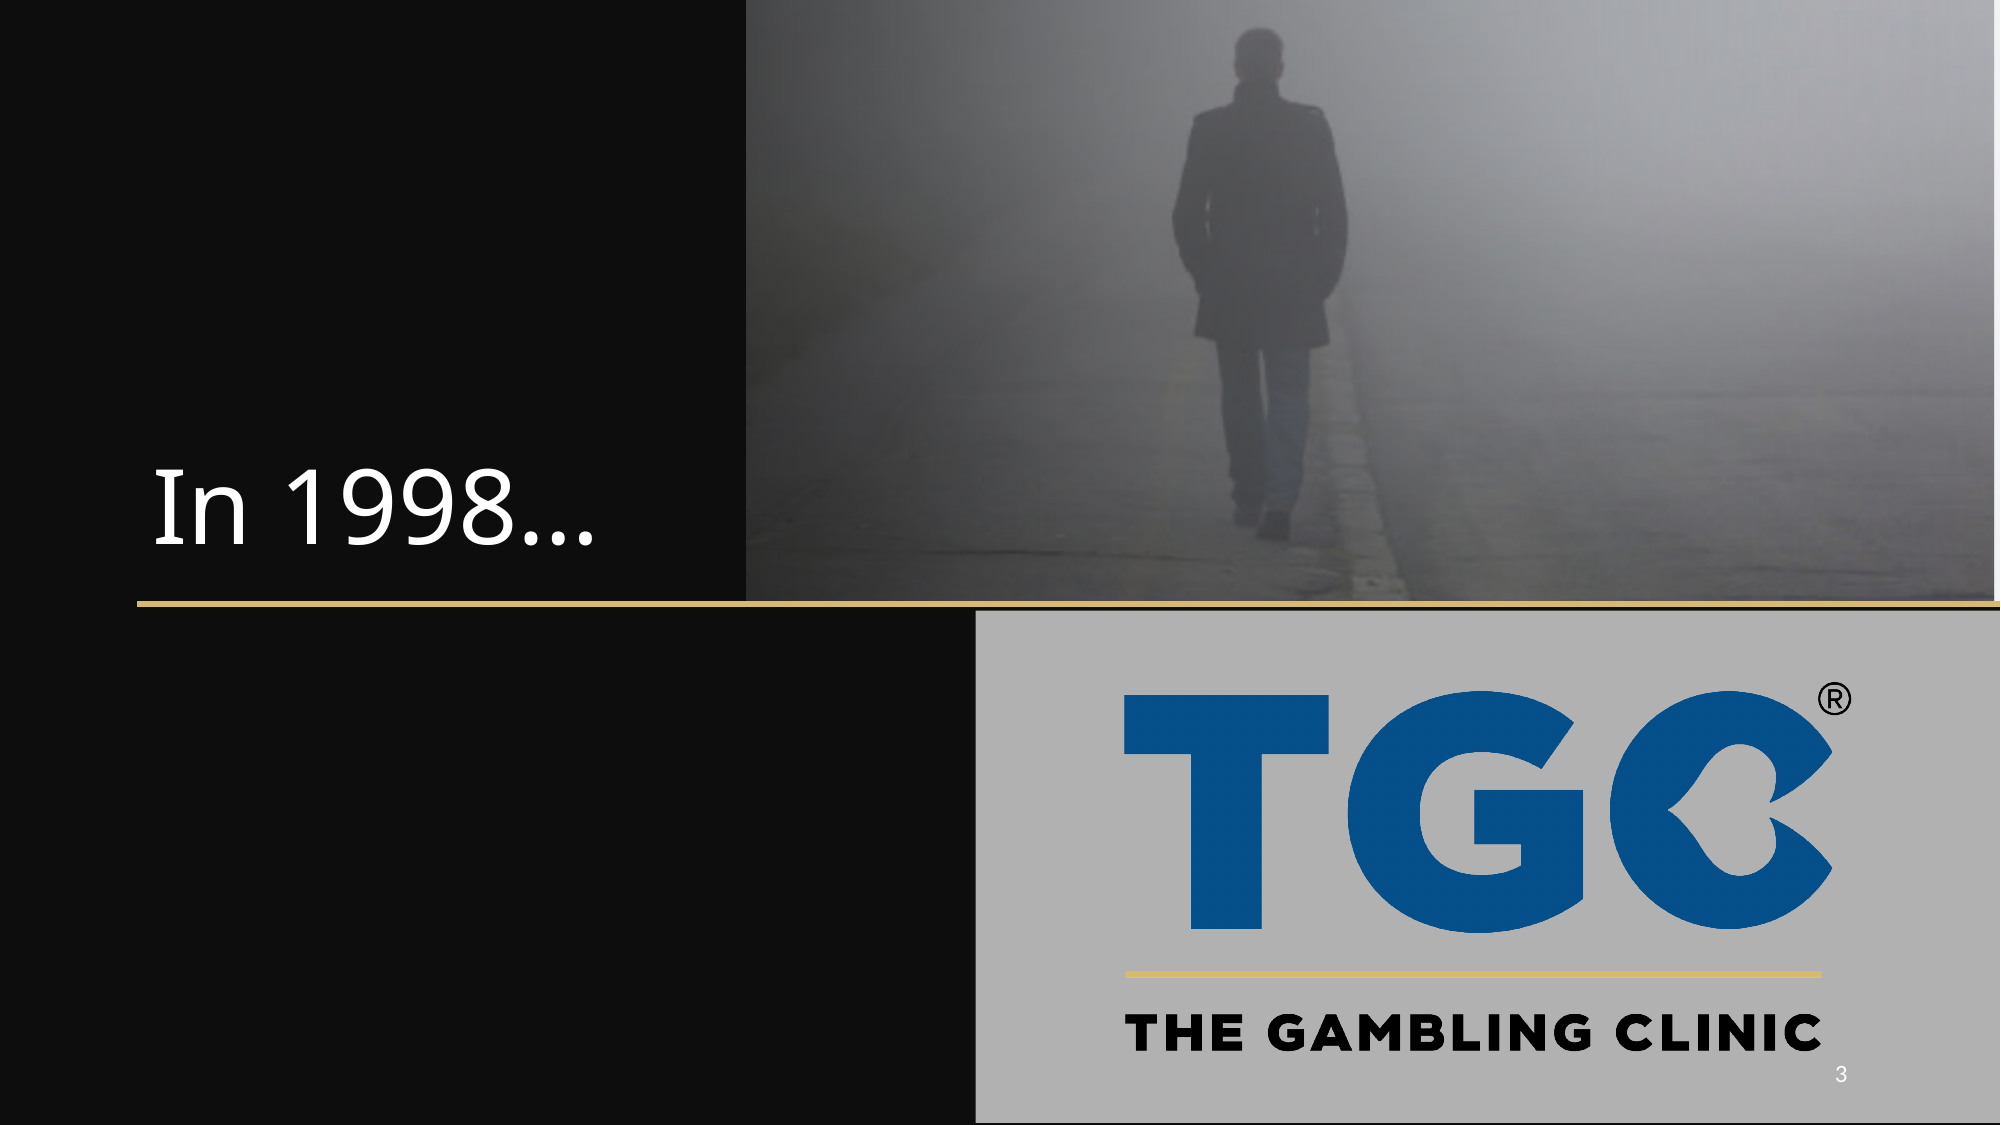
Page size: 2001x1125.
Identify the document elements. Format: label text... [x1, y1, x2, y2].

picture [745, 0, 2000, 603]
picture [975, 610, 2000, 1123]
text_box [0, 0, 2000, 1125]
text_box In 1998… [137, 182, 745, 575]
